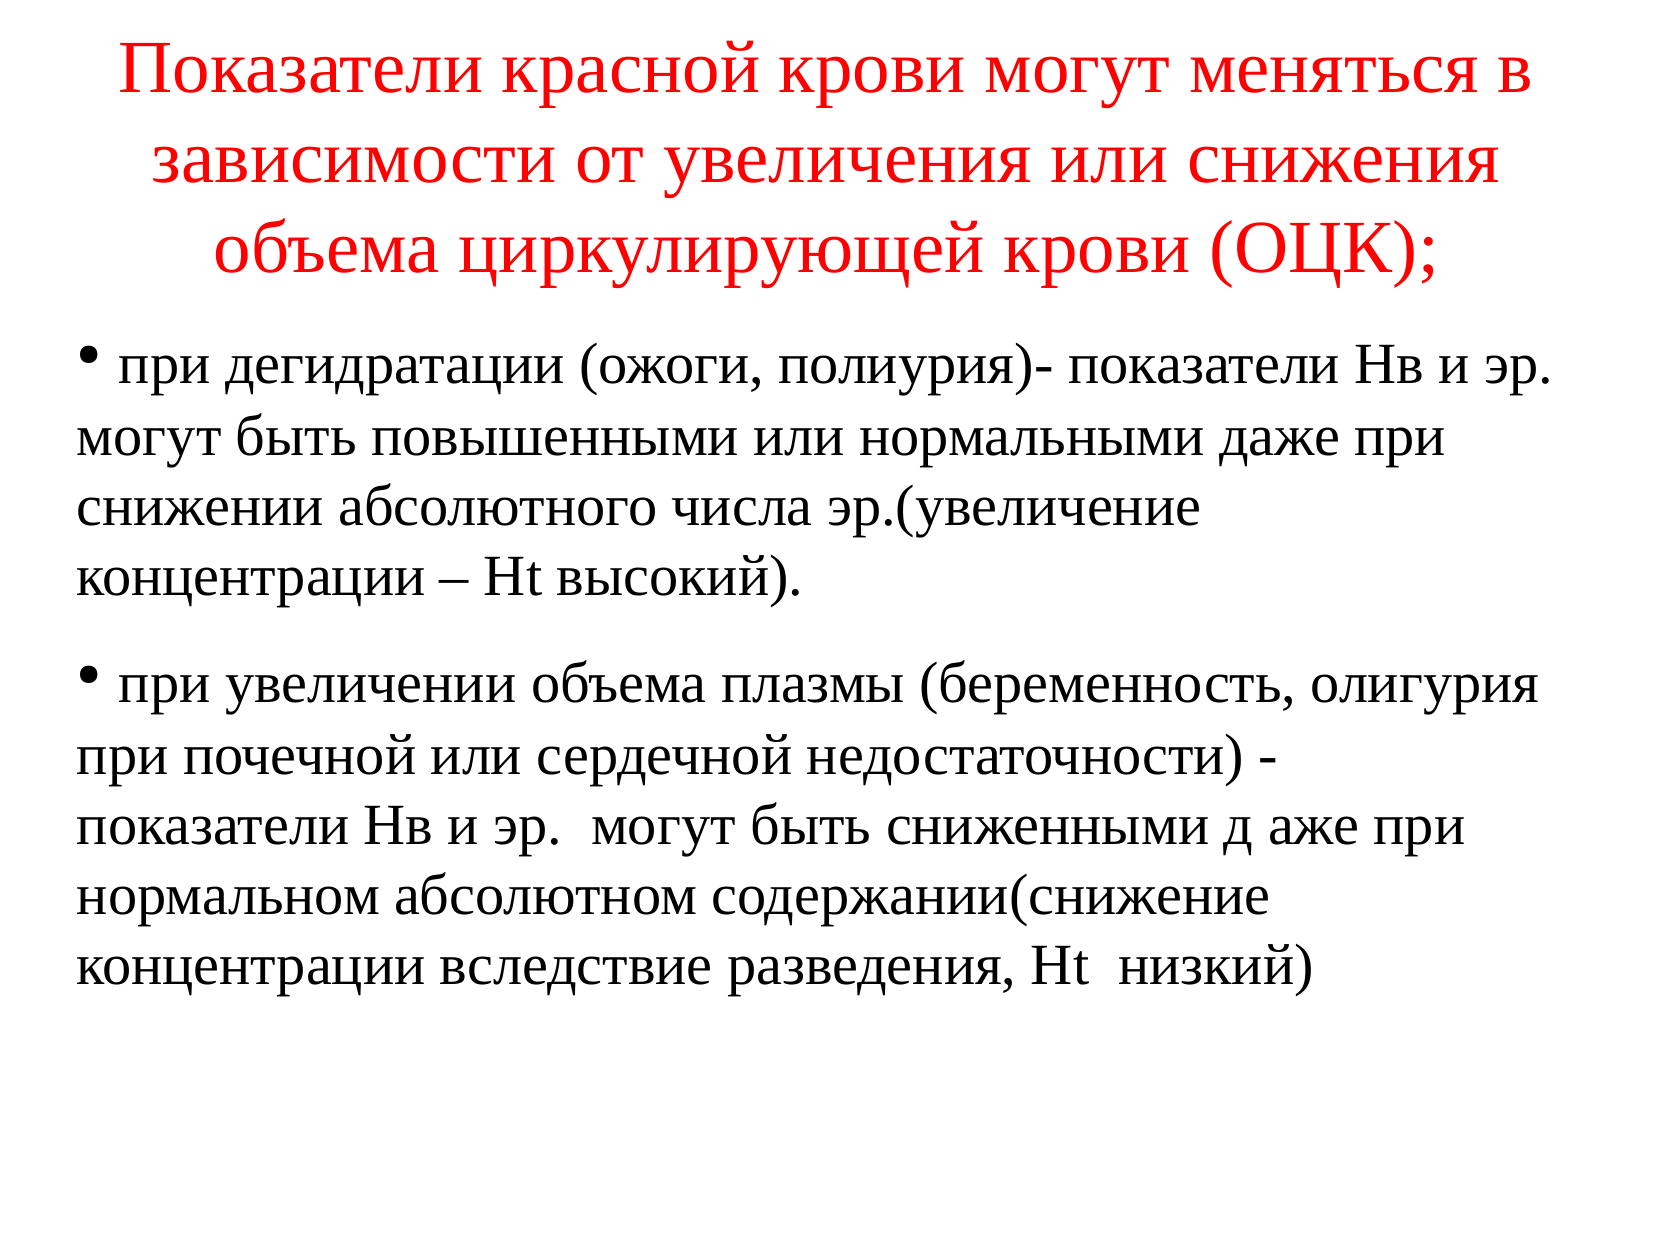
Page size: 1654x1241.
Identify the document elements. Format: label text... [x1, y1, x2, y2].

list при дегидратации (ожоги, полиурия)- показатели Нв и эр. могут быть повышенными или нормальными даже при снижении абсолютного числа эр.(увеличение концентрации – Нt высокий). при увеличении объема плазмы (беременность, олигурия при почечной или сердечной недостаточности) - показатели Нв и эр. могут быть сниженными д аже при нормальном абсолютном содержании(снижение концентрации вследствие разведения, Нt низкий) [76, 316, 1565, 1037]
title Показатели красной крови могут меняться в зависимости от увеличения или снижения объема циркулирующей крови (ОЦК); [82, 26, 1571, 279]
